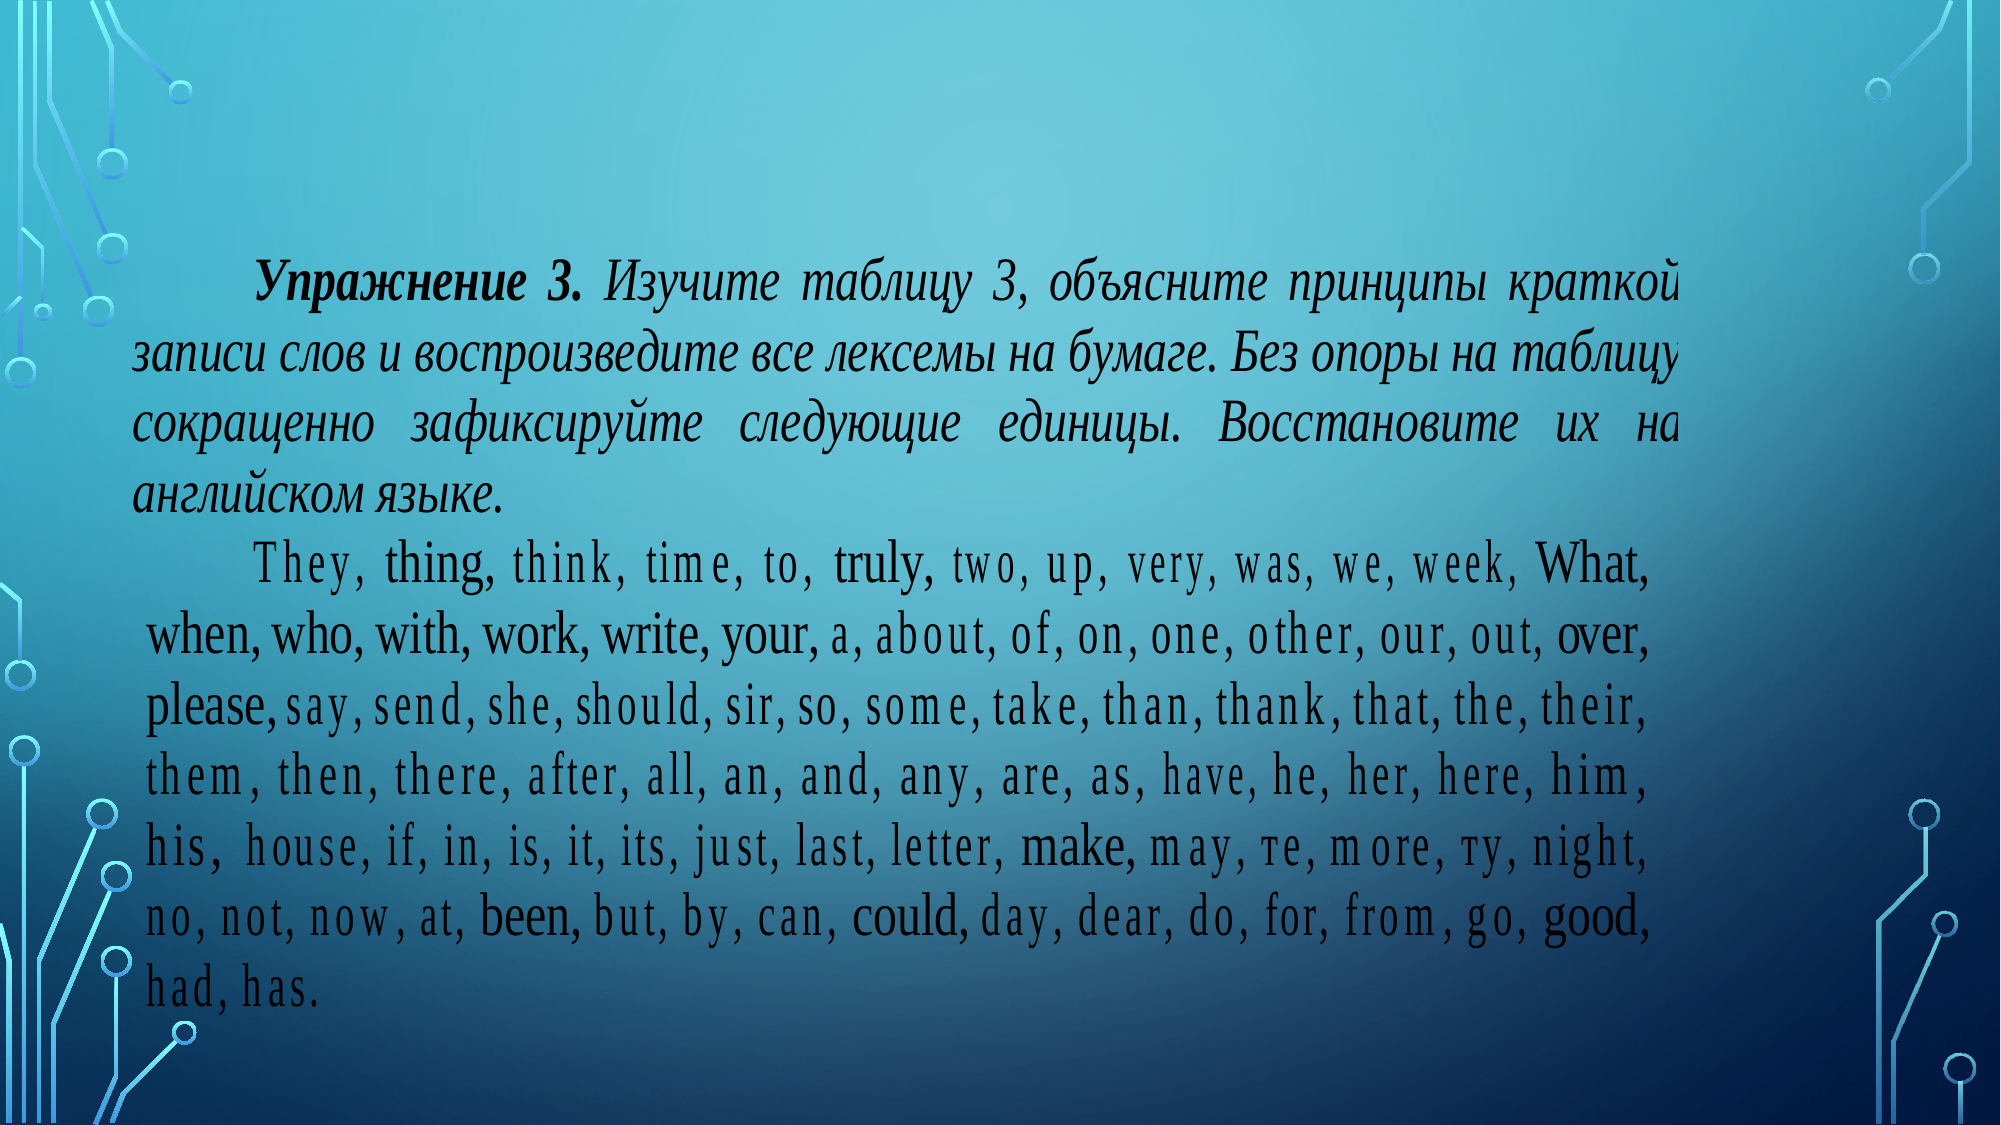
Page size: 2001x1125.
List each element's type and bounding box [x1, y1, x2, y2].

list [132, 244, 1679, 1022]
